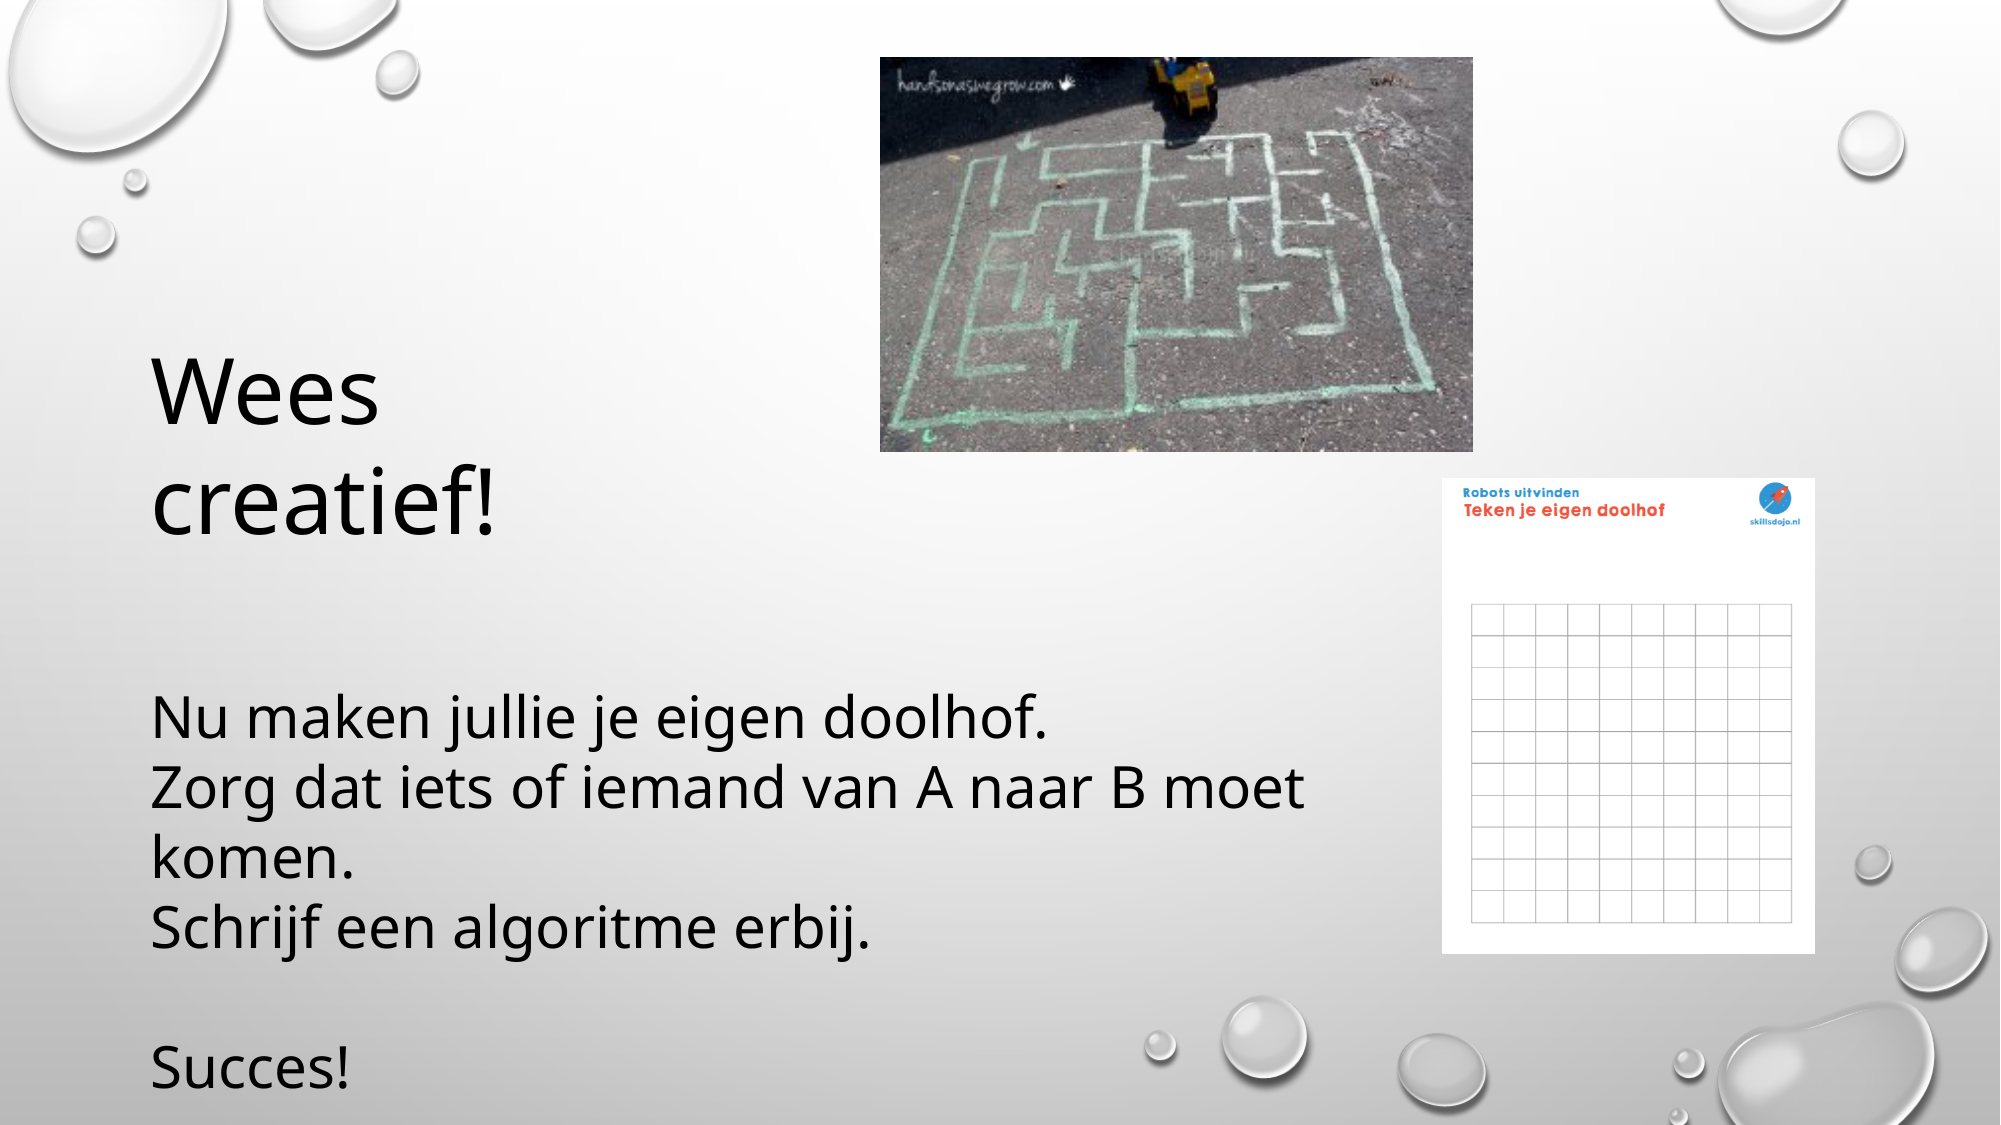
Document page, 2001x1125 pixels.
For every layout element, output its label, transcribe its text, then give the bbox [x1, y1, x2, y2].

picture [0, 0, 2000, 1125]
text_box Nu maken jullie je eigen doolhof. Zorg dat iets of iemand van A naar B moet komen. Schrijf een algoritme erbij. Succes! [135, 673, 1396, 1108]
text_box Wees creatief! [135, 325, 743, 561]
